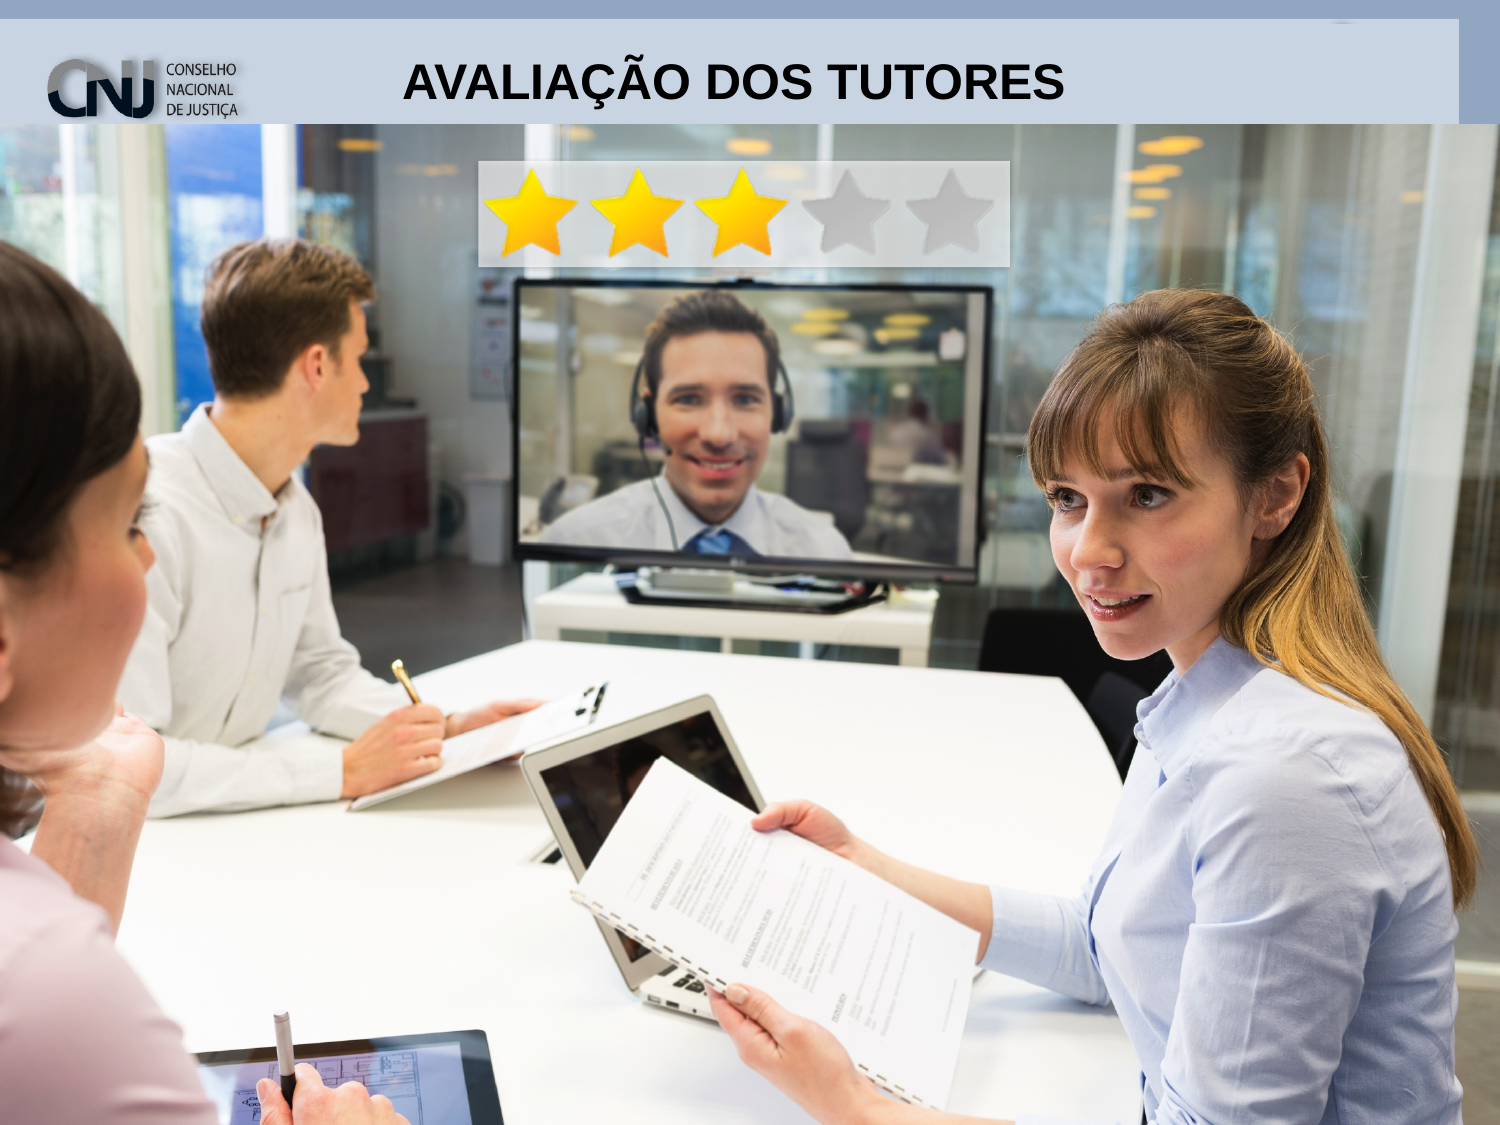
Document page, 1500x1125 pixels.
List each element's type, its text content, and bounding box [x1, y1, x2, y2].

picture [0, 24, 1500, 1125]
text_box AVALIAÇÃO DOS TUTORES [387, 42, 1081, 118]
